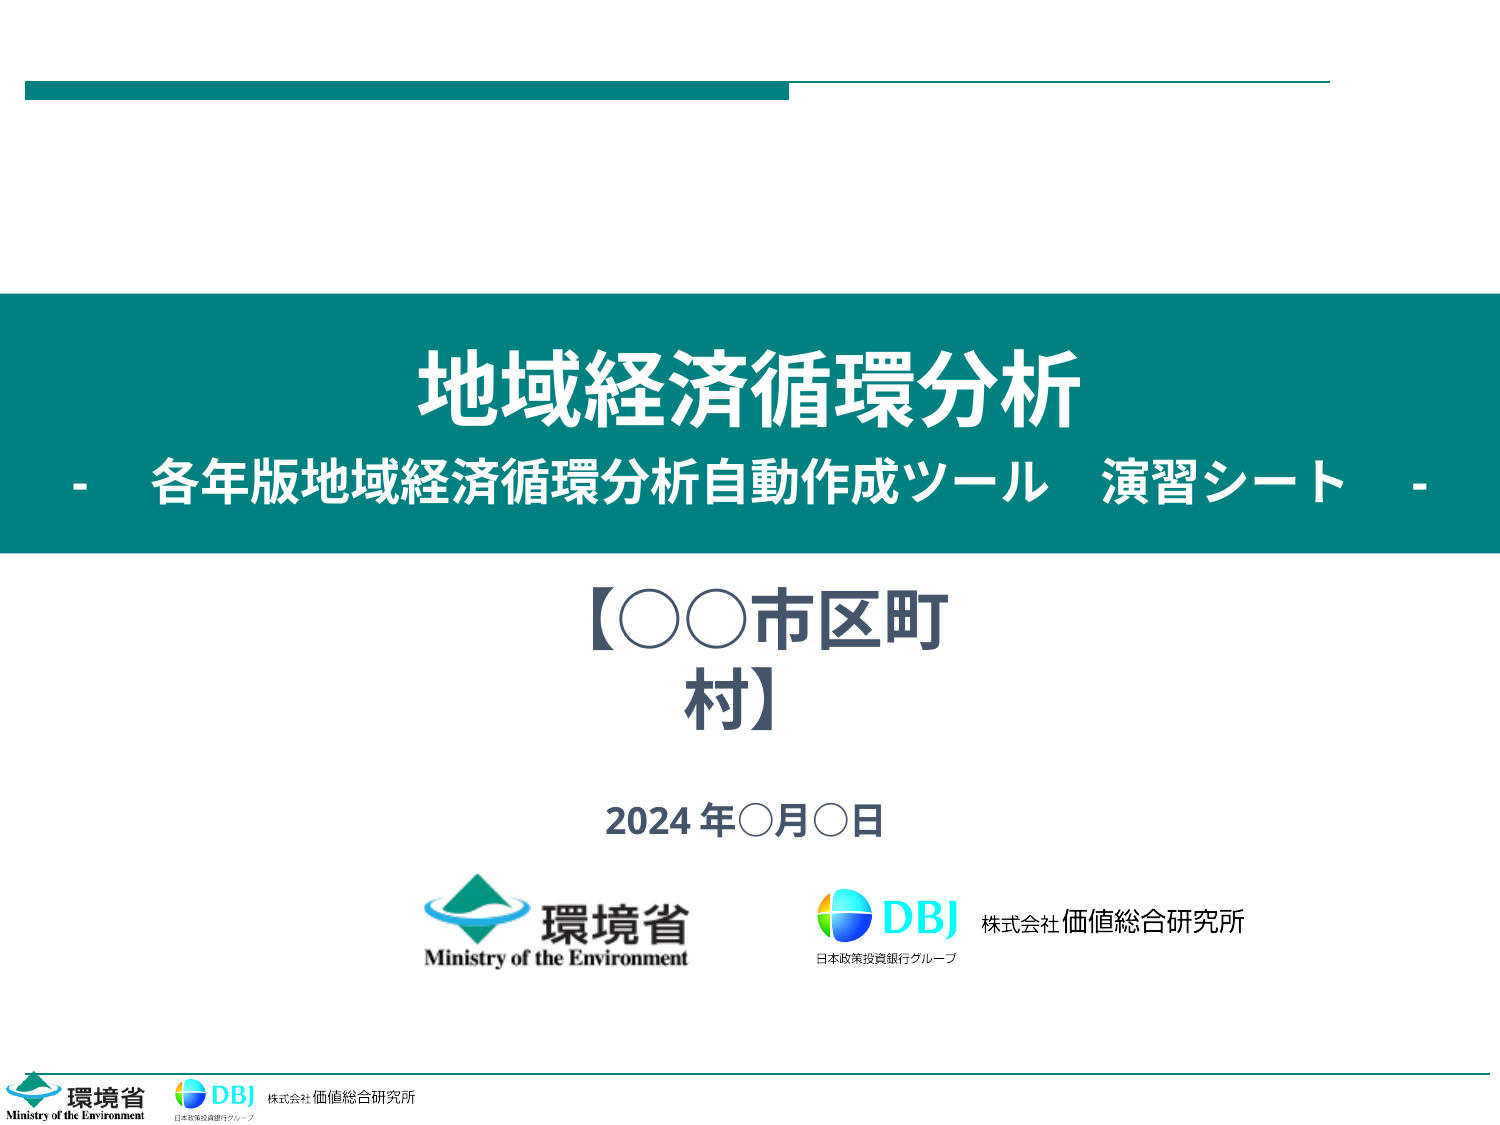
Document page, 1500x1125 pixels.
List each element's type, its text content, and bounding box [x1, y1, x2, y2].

picture [418, 874, 697, 978]
text_box 【○○市区町村】 [493, 570, 1006, 745]
picture [2, 1071, 148, 1125]
text_box 地域経済循環分析 - 各年版地域経済循環分析自動作成ツール 演習シート - [0, 293, 1500, 554]
picture [171, 1075, 419, 1125]
text_box 2024年○月○日 [530, 763, 962, 850]
picture [810, 882, 1251, 972]
